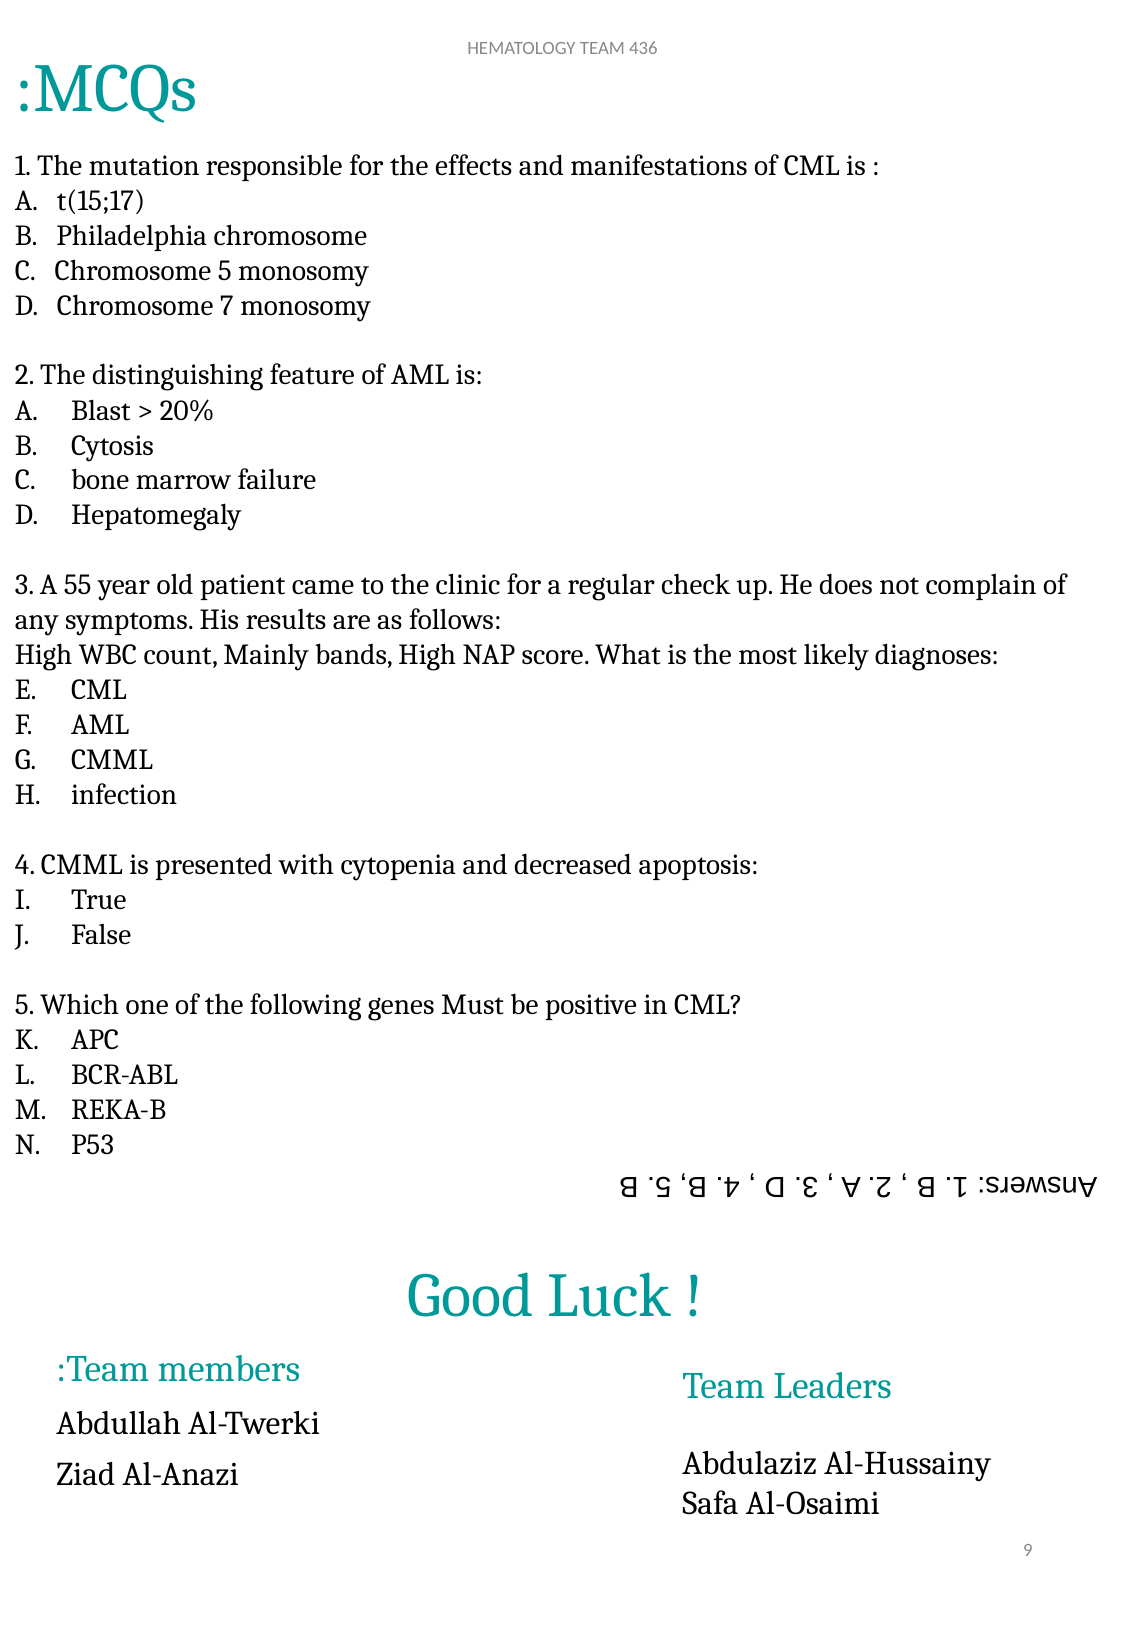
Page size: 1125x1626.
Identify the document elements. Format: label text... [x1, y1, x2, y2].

text_box 1. The mutation responsible for the effects and manifestations of CML is : A. t(15;17) B. Philadelphia chromosome C. Chromosome 5 monosomy D. Chromosome 7 monosomy 2. The distinguishing feature of AML is: Blast > 20% Cytosis bone marrow failure Hepatomegaly 3. A 55 year old patient came to the clinic for a regular check up. He does not complain of any symptoms. His results are as follows: High WBC count, Mainly bands, High NAP score. What is the most likely diagnoses: CML AML CMML infection 4. CMML is presented with cytopenia and decreased apoptosis: True False 5. Which one of the following genes Must be positive in CML? APC BCR-ABL REKA-B P53 [0, 138, 1125, 1203]
footer HEMATOLOGY TEAM 436 [372, 3, 753, 90]
text_box Answers: 1. B , 2. A , 3. D , 4. B, 5. B [300, 1164, 1113, 1215]
text_box Good Luck ! [0, 1246, 1125, 1336]
slide_number 9 [794, 1506, 1048, 1593]
title MCQs: [0, 0, 971, 138]
text_box Team Leaders Abdulaziz Al-Hussainy Safa Al-Osaimi [667, 1353, 1112, 1529]
list Team members: Abdullah Al-Twerki Ziad Al-Anazi [41, 1341, 559, 1553]
